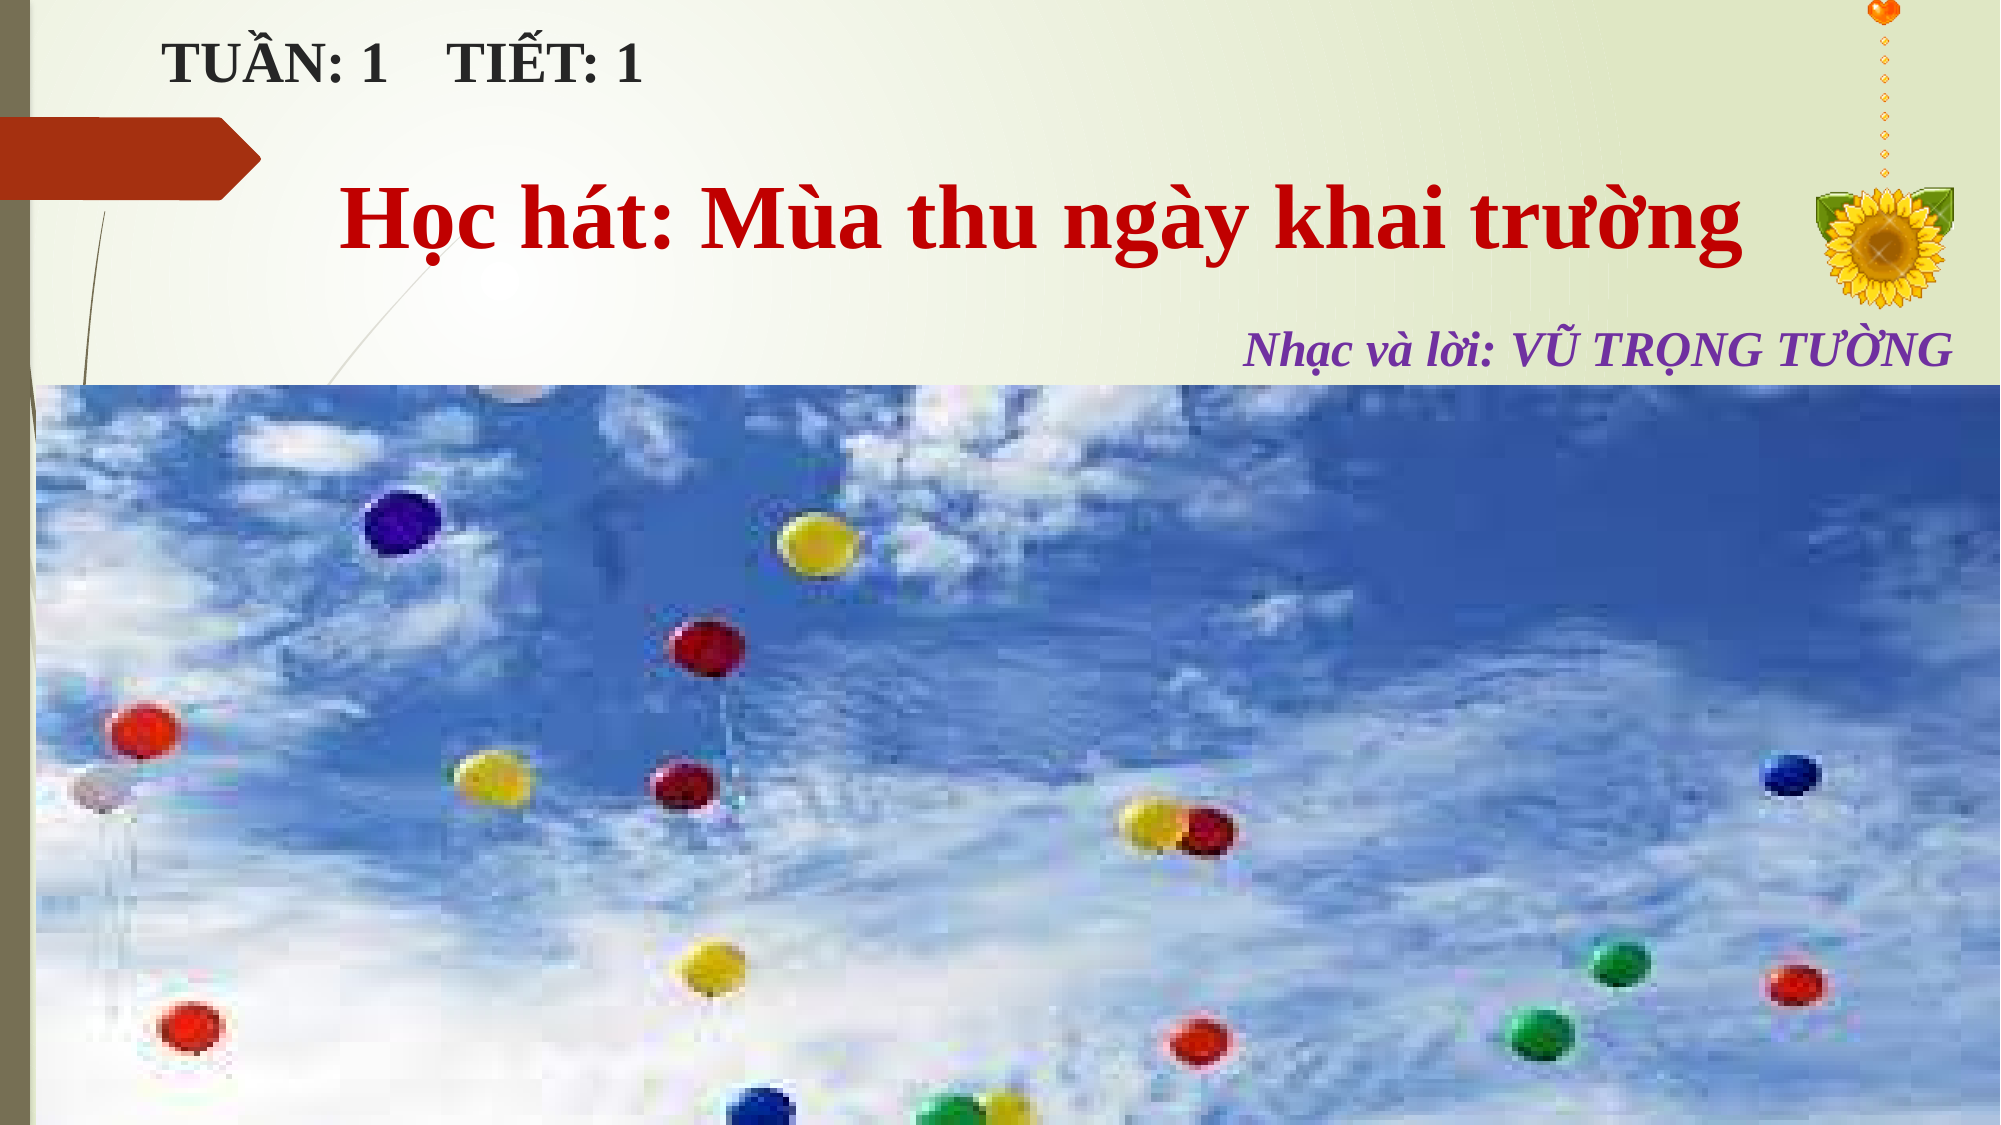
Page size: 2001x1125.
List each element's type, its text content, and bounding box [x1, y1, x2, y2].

picture [36, 384, 2000, 1125]
picture [1815, 0, 1954, 313]
text_box Học hát: Mùa thu ngày khai trường [324, 149, 1761, 275]
text_box TUẦN: 1 TIẾT: 1 [146, 16, 660, 102]
text_box Nhạc và lời: VŨ TRỌNG TƯỜNG [1228, 309, 1969, 384]
